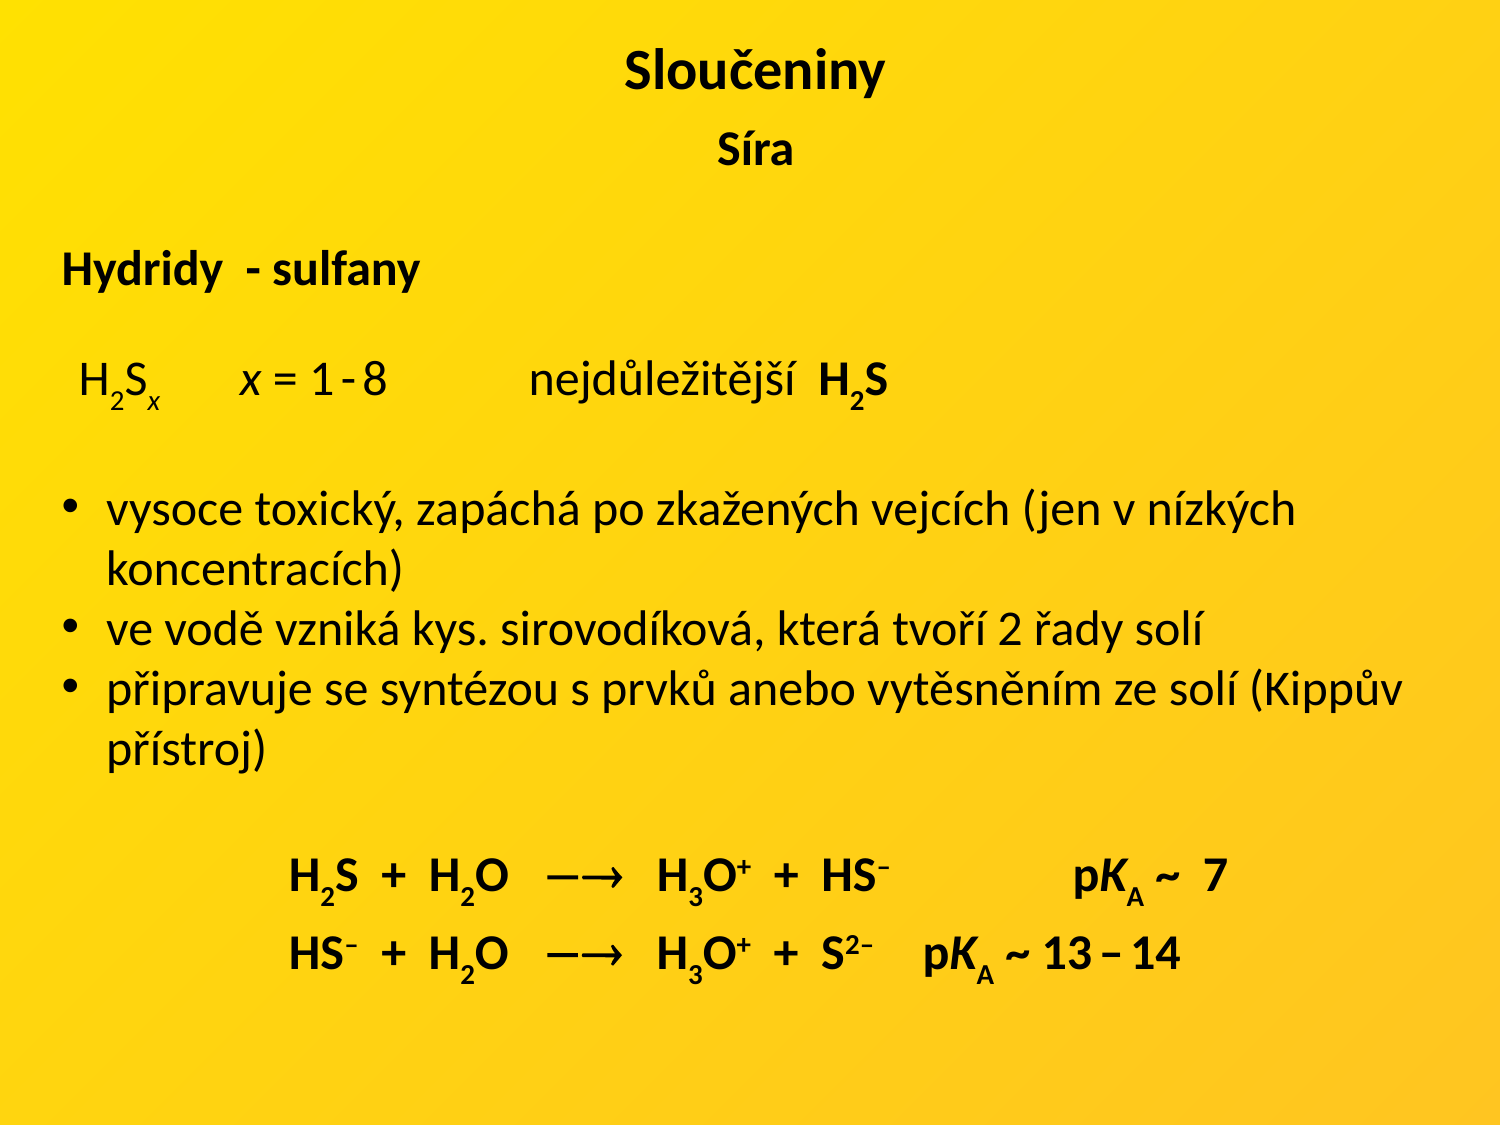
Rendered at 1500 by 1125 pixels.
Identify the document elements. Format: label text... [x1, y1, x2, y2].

text_box Sloučeniny [610, 23, 902, 107]
text_box H2S + H2O  H3O+ + HS– pKA ~ 7 HS– + H2O  H3O+ + S2– pKA ~ 13 – 14 [274, 820, 1244, 998]
text_box H2Sx x = 1 - 8 nejdůležitější H2S [63, 316, 904, 424]
text_box Síra Hydridy - sulfany vysoce toxický, zapáchá po zkažených vejcích (jen v nízkých koncentracích) ve vodě vzniká kys. sirovodíková, která tvoří 2 řady solí připravuje se syntézou s prvků anebo vytěsněním ze solí (Kippův přístroj) [46, 107, 1465, 783]
